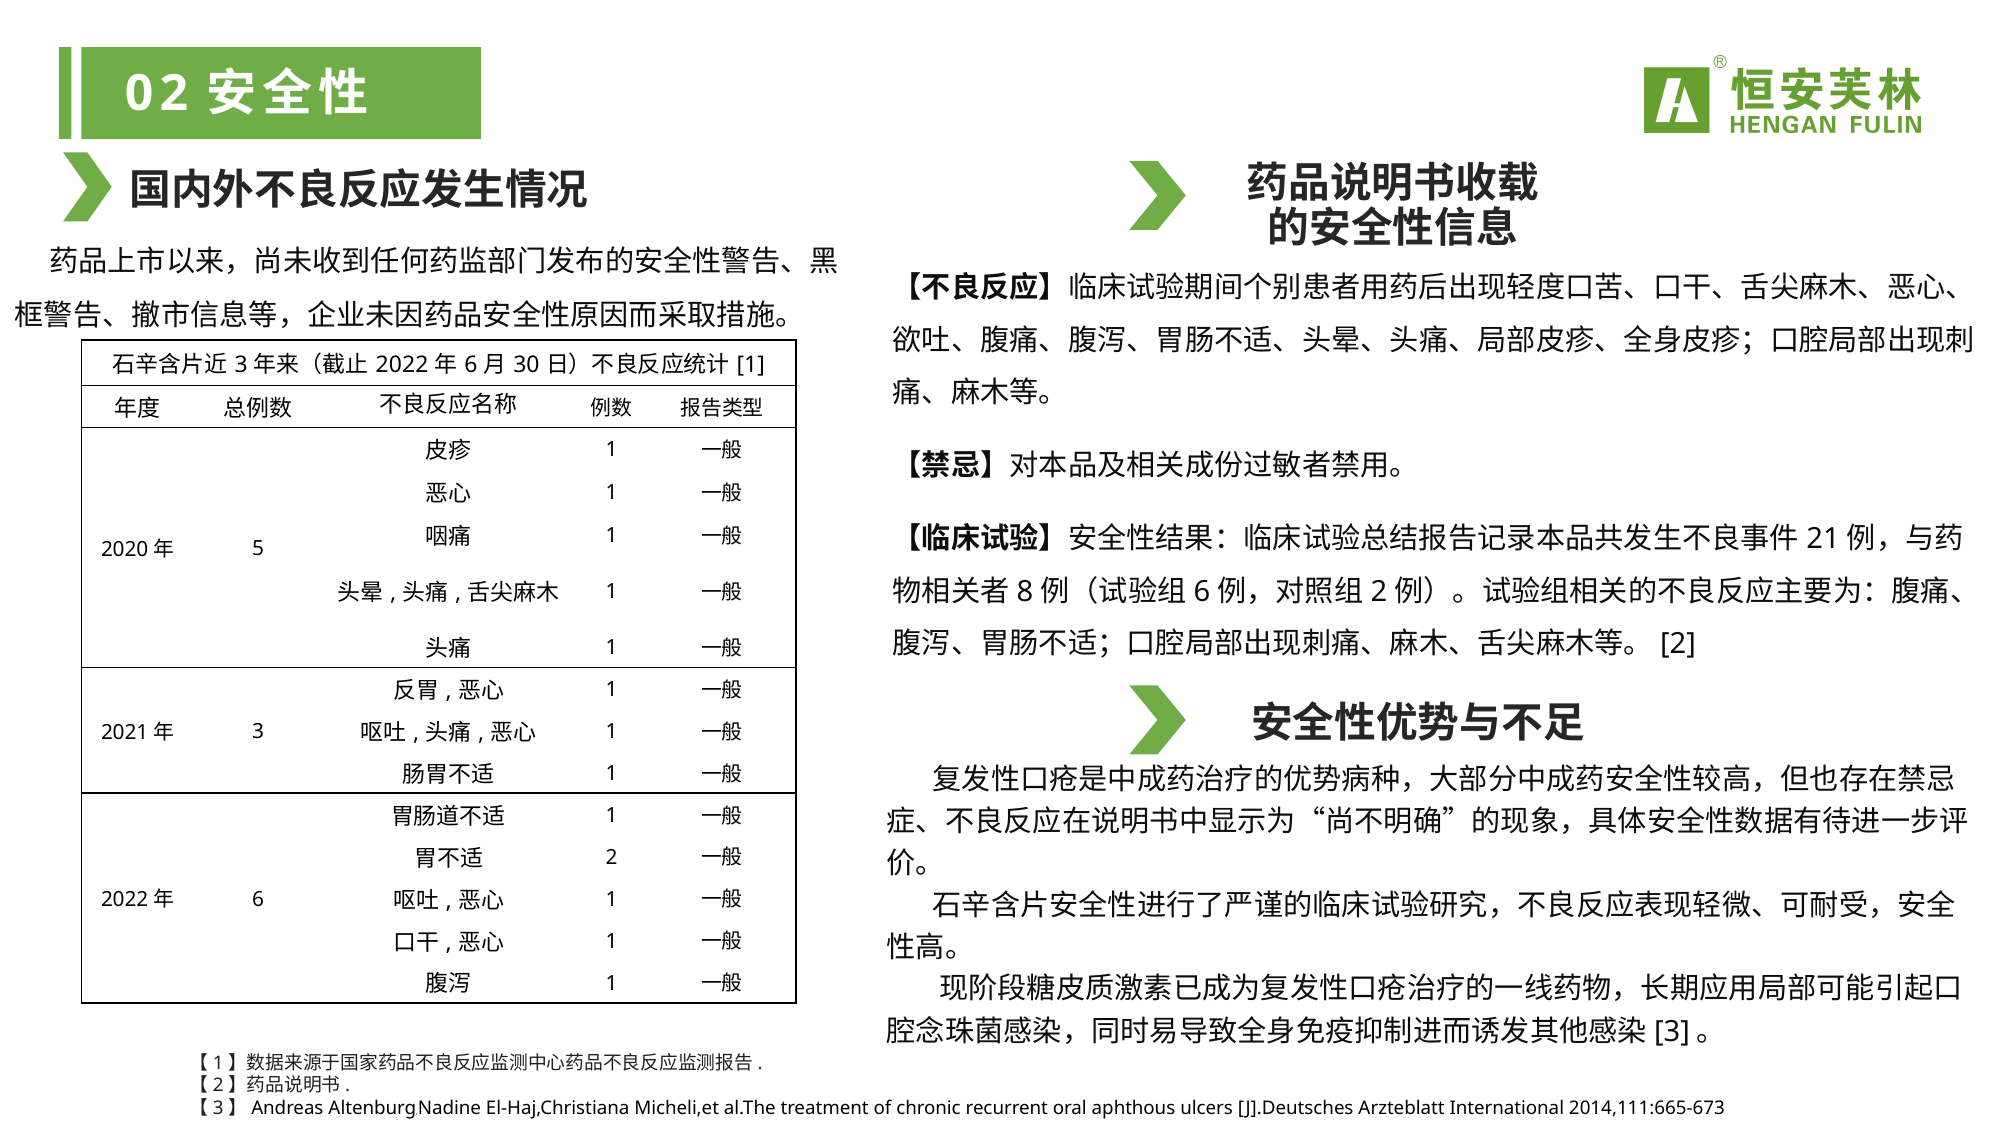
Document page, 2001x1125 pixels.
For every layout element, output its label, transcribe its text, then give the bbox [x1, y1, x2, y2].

table_cell 3 [194, 668, 322, 792]
table_cell 例数 [575, 386, 648, 427]
table_header 石辛含片近3年来（截止2022年6月30日）不良反应统计[1] [82, 341, 795, 385]
table_cell 1 [575, 513, 648, 555]
text_box 药品说明书收载的安全性信息 [1216, 154, 1569, 243]
table_cell 年度 [82, 386, 194, 427]
table_cell 1 [575, 794, 648, 835]
table_cell 皮疹 [322, 428, 575, 469]
table_cell 头晕,头痛,舌尖麻木 [322, 555, 575, 626]
table_cell 1 [575, 709, 648, 751]
table_cell 一般 [648, 668, 795, 709]
text_box [81, 47, 481, 140]
table_cell 恶心 [322, 469, 575, 513]
table_cell 2022年 [82, 794, 194, 1002]
table_cell 一般 [648, 877, 795, 919]
table_cell 1 [575, 919, 648, 961]
table_cell 口干,恶心 [322, 919, 575, 961]
text_box [1127, 684, 1188, 745]
table_cell 胃不适 [322, 835, 575, 877]
table_cell 1 [575, 668, 648, 709]
table_cell 一般 [648, 469, 795, 513]
text_box 国内外不良反应发生情况 [96, 161, 622, 203]
table_cell 不良反应名称 [322, 386, 575, 427]
table_cell 一般 [648, 513, 795, 555]
table_cell 一般 [648, 919, 795, 961]
text_box 【不良反应】临床试验期间个别患者用药后出现轻度口苦、口干、舌尖麻木、恶心、欲吐、腹痛、腹泻、胃肠不适、头晕、头痛、局部皮疹、全身皮疹；口腔局部出现刺痛、麻木等。 【禁忌】对本品及相关成份过敏者禁用。 【临床试验】安全性结果：临床试验总结报告记录本品共发生不良事件21例，与药物相关者8例（试验组6例，对照组2例）。试验组相关的不良反应主要为：腹痛、腹泻、胃肠不适；口腔局部出现刺痛、麻木、舌尖麻木等。[2] [872, 243, 2000, 667]
table_cell 肠胃不适 [322, 751, 575, 792]
table_cell 一般 [648, 709, 795, 751]
text_box 安全性优势与不足 [1216, 694, 1620, 745]
table_cell 1 [575, 751, 648, 792]
table_cell 6 [194, 794, 322, 1002]
table_cell 1 [575, 555, 648, 626]
table_cell 一般 [648, 751, 795, 792]
table_cell 报告类型 [648, 386, 795, 427]
text_box [61, 151, 113, 223]
table_cell 反胃,恶心 [322, 668, 575, 709]
text_box 复发性口疮是中成药治疗的优势病种，大部分中成药安全性较高，但也存在禁忌症、不良反应在说明书中显示为“尚不明确”的现象，具体安全性数据有待进一步评价。 石辛含片安全性进行了严谨的临床试验研究，不良反应表现轻微、可耐受，安全性高。 现阶段糖皮质激素已成为复发性口疮治疗的一线药物，长期应用局部可能引起口腔念珠菌感染，同时易导致全身免疫抑制进而诱发其他感染[3]。 [871, 745, 2000, 1107]
table_cell 一般 [648, 555, 795, 626]
table_cell 胃肠道不适 [322, 794, 575, 835]
text_box [1127, 159, 1188, 231]
text_box 【1】数据来源于国家药品不良反应监测中心药品不良反应监测报告. 【2】药品说明书. 【3】Andreas Altenburg,Nadine El-Haj,Christiana Micheli,et al.The treatment of chronic recurrent oral aphthous ulcers [J].Deutsches Arzteblatt International 2014,111:665-673 [174, 1043, 1739, 1125]
table_cell 1 [575, 961, 648, 1002]
table_cell 1 [575, 428, 648, 469]
table_cell 总例数 [194, 386, 322, 427]
table_cell 头痛 [322, 626, 575, 667]
text_box 02安全性 [114, 55, 519, 126]
table_cell 一般 [648, 626, 795, 667]
table_cell 呕吐,头痛,恶心 [322, 709, 575, 751]
text_box 药品上市以来，尚未收到任何药监部门发布的安全性警告、黑框警告、撤市信息等，企业未因药品安全性原因而采取措施。 [0, 203, 872, 339]
table_cell 1 [575, 877, 648, 919]
table_cell 一般 [648, 428, 795, 469]
table_cell 2 [575, 835, 648, 877]
table_cell 2021年 [82, 668, 194, 792]
text_box [58, 47, 72, 139]
table_cell 5 [194, 428, 322, 667]
table_cell 一般 [648, 835, 795, 877]
table_cell 咽痛 [322, 513, 575, 555]
table_cell 呕吐,恶心 [322, 877, 575, 919]
table_cell 2020年 [82, 428, 194, 667]
table_cell 1 [575, 469, 648, 513]
picture [1644, 55, 1921, 133]
table_cell 1 [575, 626, 648, 667]
table_cell 腹泻 [322, 961, 575, 1002]
table_cell 一般 [648, 961, 795, 1002]
table_cell 一般 [648, 794, 795, 835]
